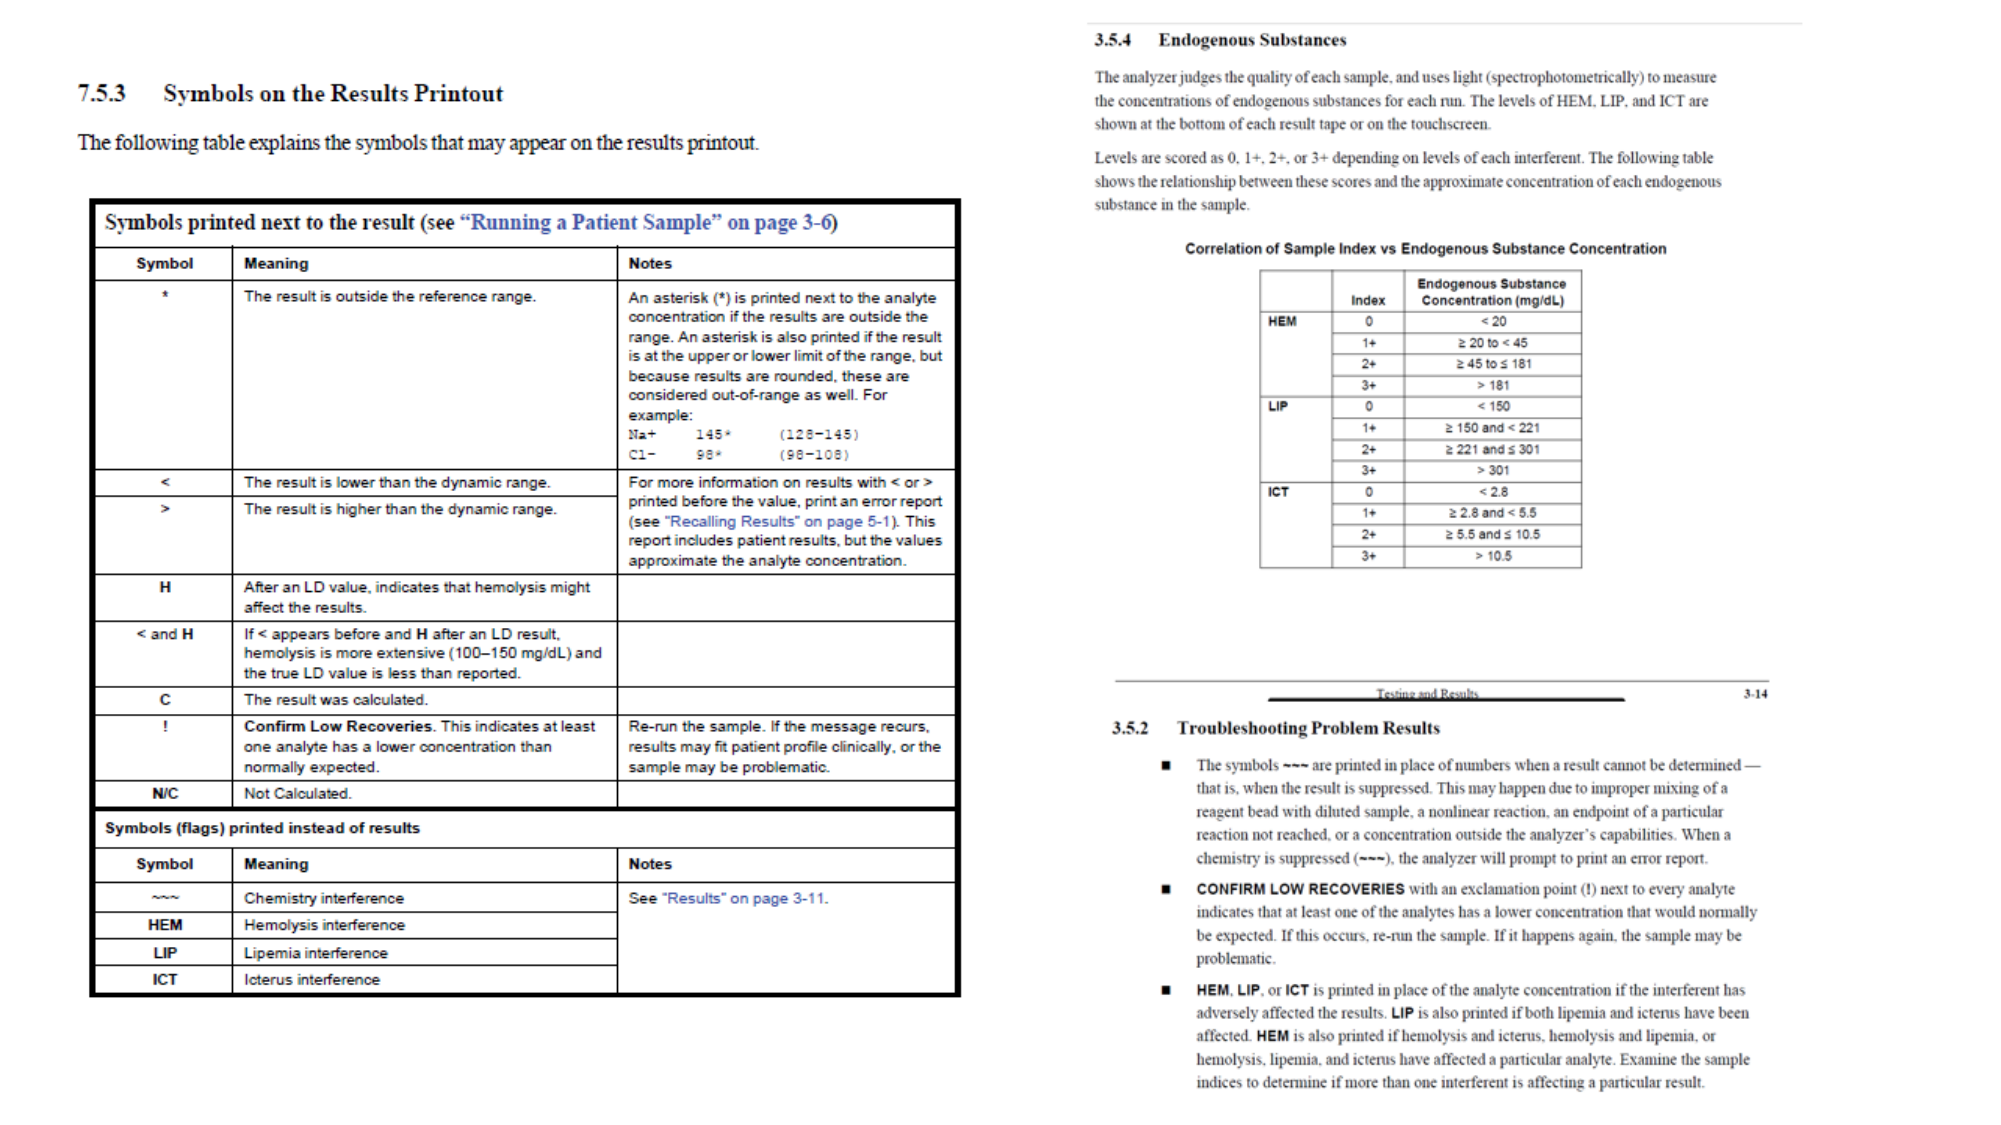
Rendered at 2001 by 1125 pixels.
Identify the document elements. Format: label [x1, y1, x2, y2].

picture [77, 75, 977, 1007]
picture [1062, 0, 1828, 1125]
